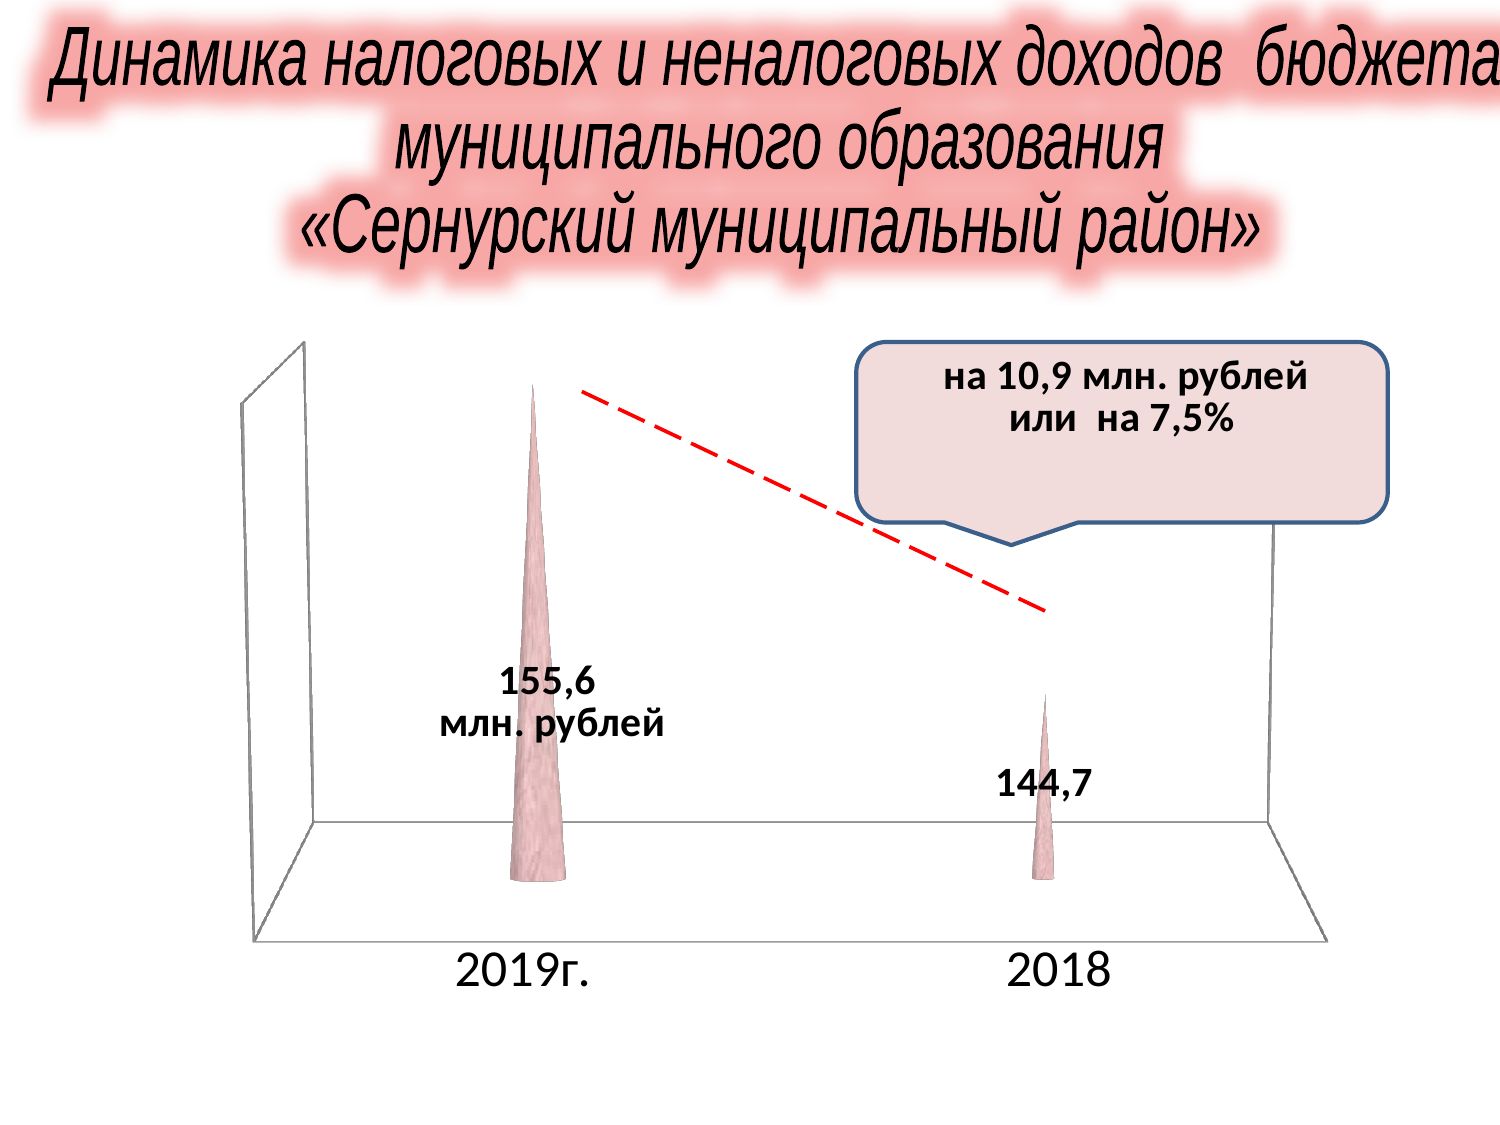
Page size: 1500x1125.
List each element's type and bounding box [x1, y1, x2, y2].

chart [128, 339, 1401, 1125]
